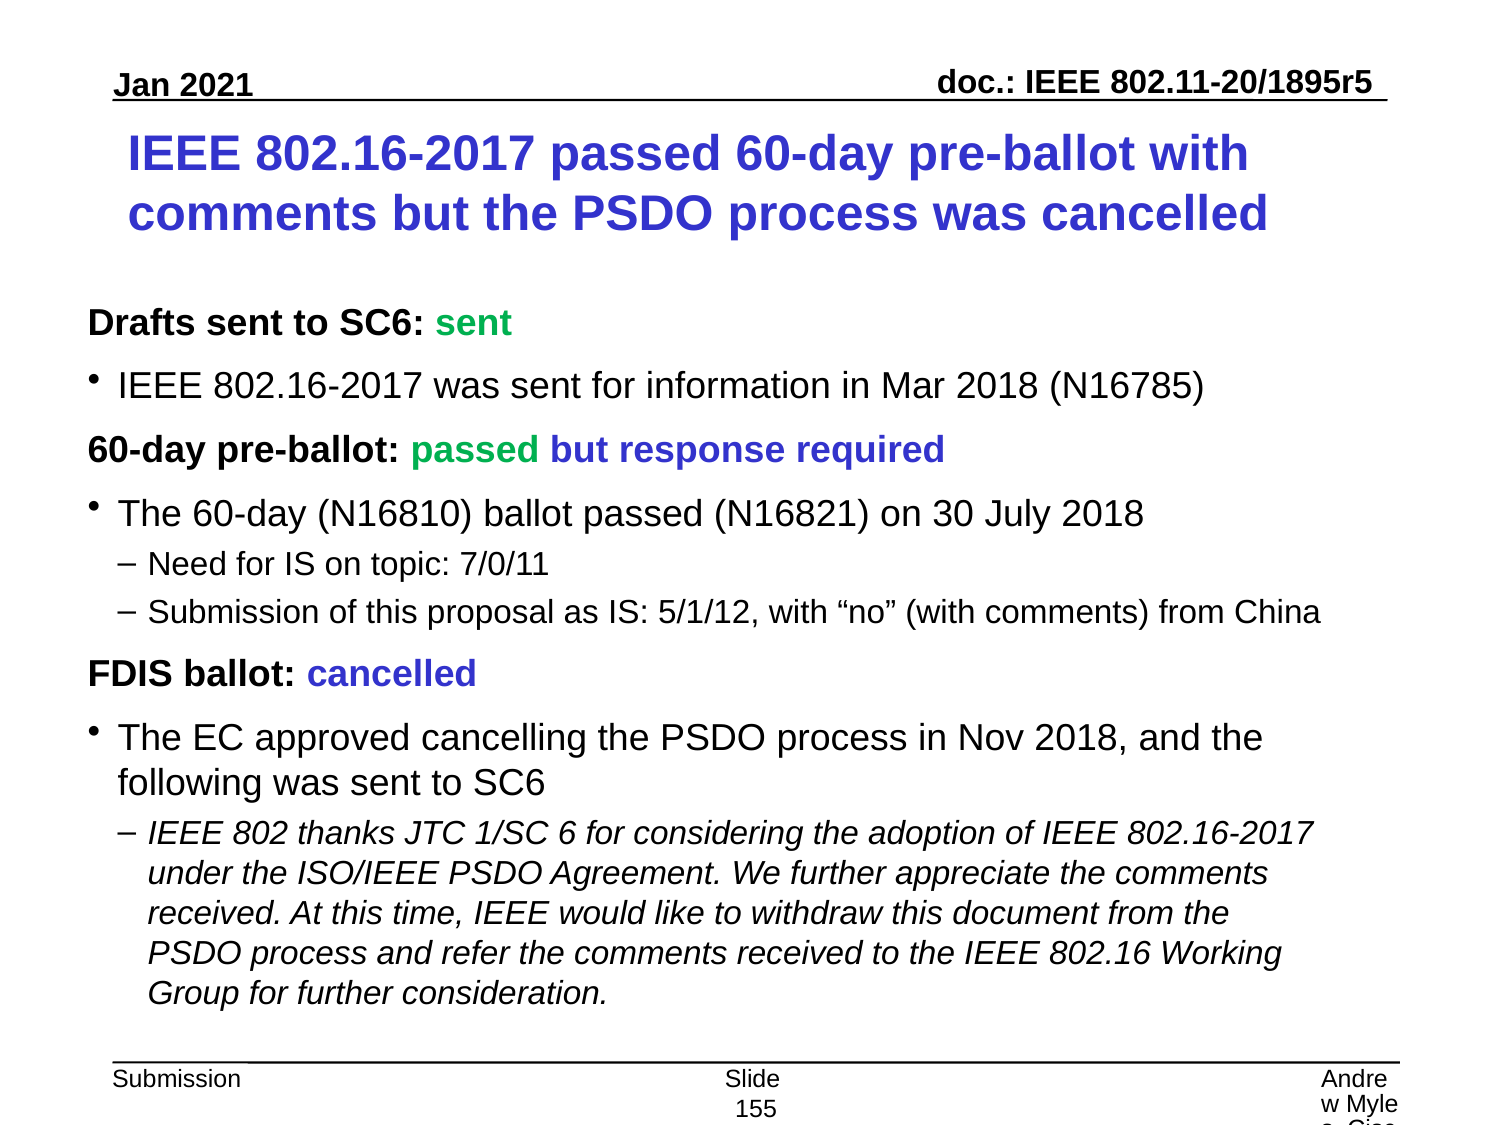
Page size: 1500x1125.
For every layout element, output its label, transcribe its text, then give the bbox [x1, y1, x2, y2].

footer Andrew Myles, Cisco [1320, 1061, 1402, 1093]
slide_number Slide 155 [709, 1061, 803, 1093]
list Drafts sent to SC6: sent IEEE 802.16-2017 was sent for information in Mar 2018 (N16785) 60-day pre-ballot: passed but response required The 60-day (N16810) ballot passed (N16821) on 30 July 2018 Need for IS on topic: 7/0/11 Submission of this proposal as IS: 5/1/12, with “no” (with comments) from China FDIS ballot: cancelled The EC approved cancelling the PSDO process in Nov 2018, and the following was sent to SC6 IEEE 802 thanks JTC 1/SC 6 for considering the adoption of IEEE 802.16-2017 under the ISO/IEEE PSDO Agreement. We further appreciate the comments received. At this time, IEEE would like to withdraw this document from the PSDO process and refer the comments received to the IEEE 802.16 Working Group for further consideration. [72, 289, 1348, 965]
title IEEE 802.16-2017 passed 60-day pre-ballot with comments but the PSDO process was cancelled [112, 112, 1388, 288]
